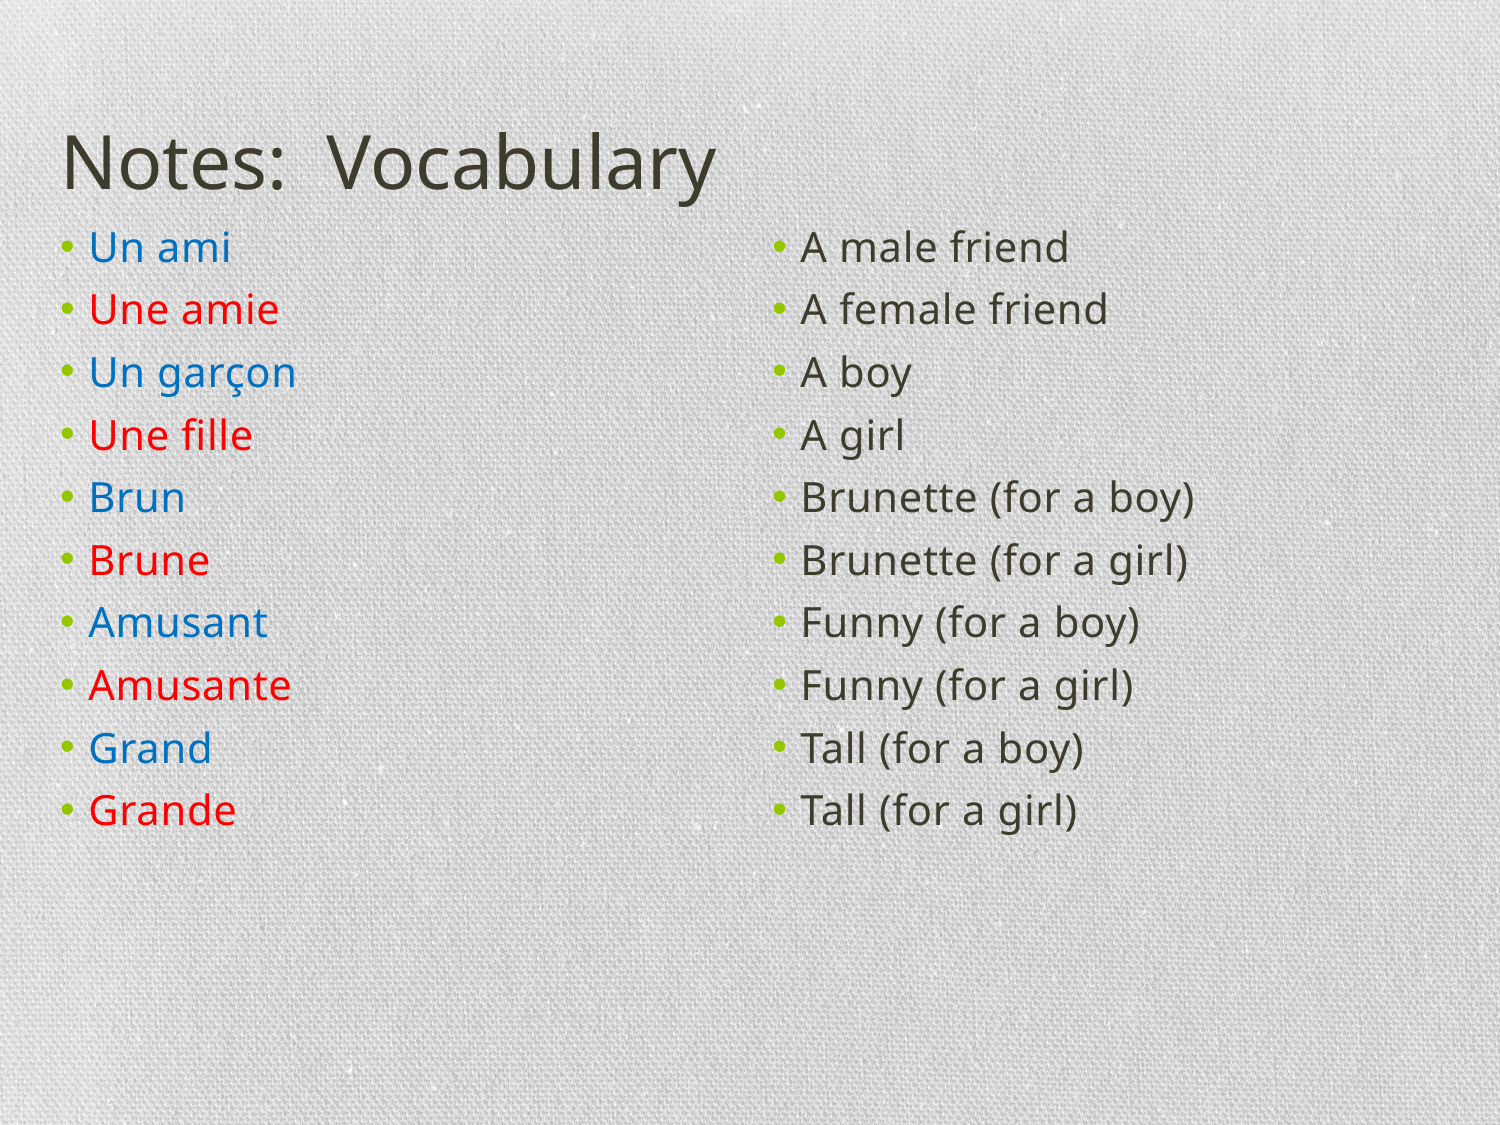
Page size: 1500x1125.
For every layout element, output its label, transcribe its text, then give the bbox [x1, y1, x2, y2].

list Un ami Une amie Un garçon Une fille Brun Brune Amusant Amusante Grand Grande [45, 213, 743, 1023]
list A male friend A female friend A boy A girl Brunette (for a boy) Brunette (for a girl) Funny (for a boy) Funny (for a girl) Tall (for a boy) Tall (for a girl) [757, 213, 1455, 1023]
title Notes: Vocabulary [45, 37, 1455, 213]
